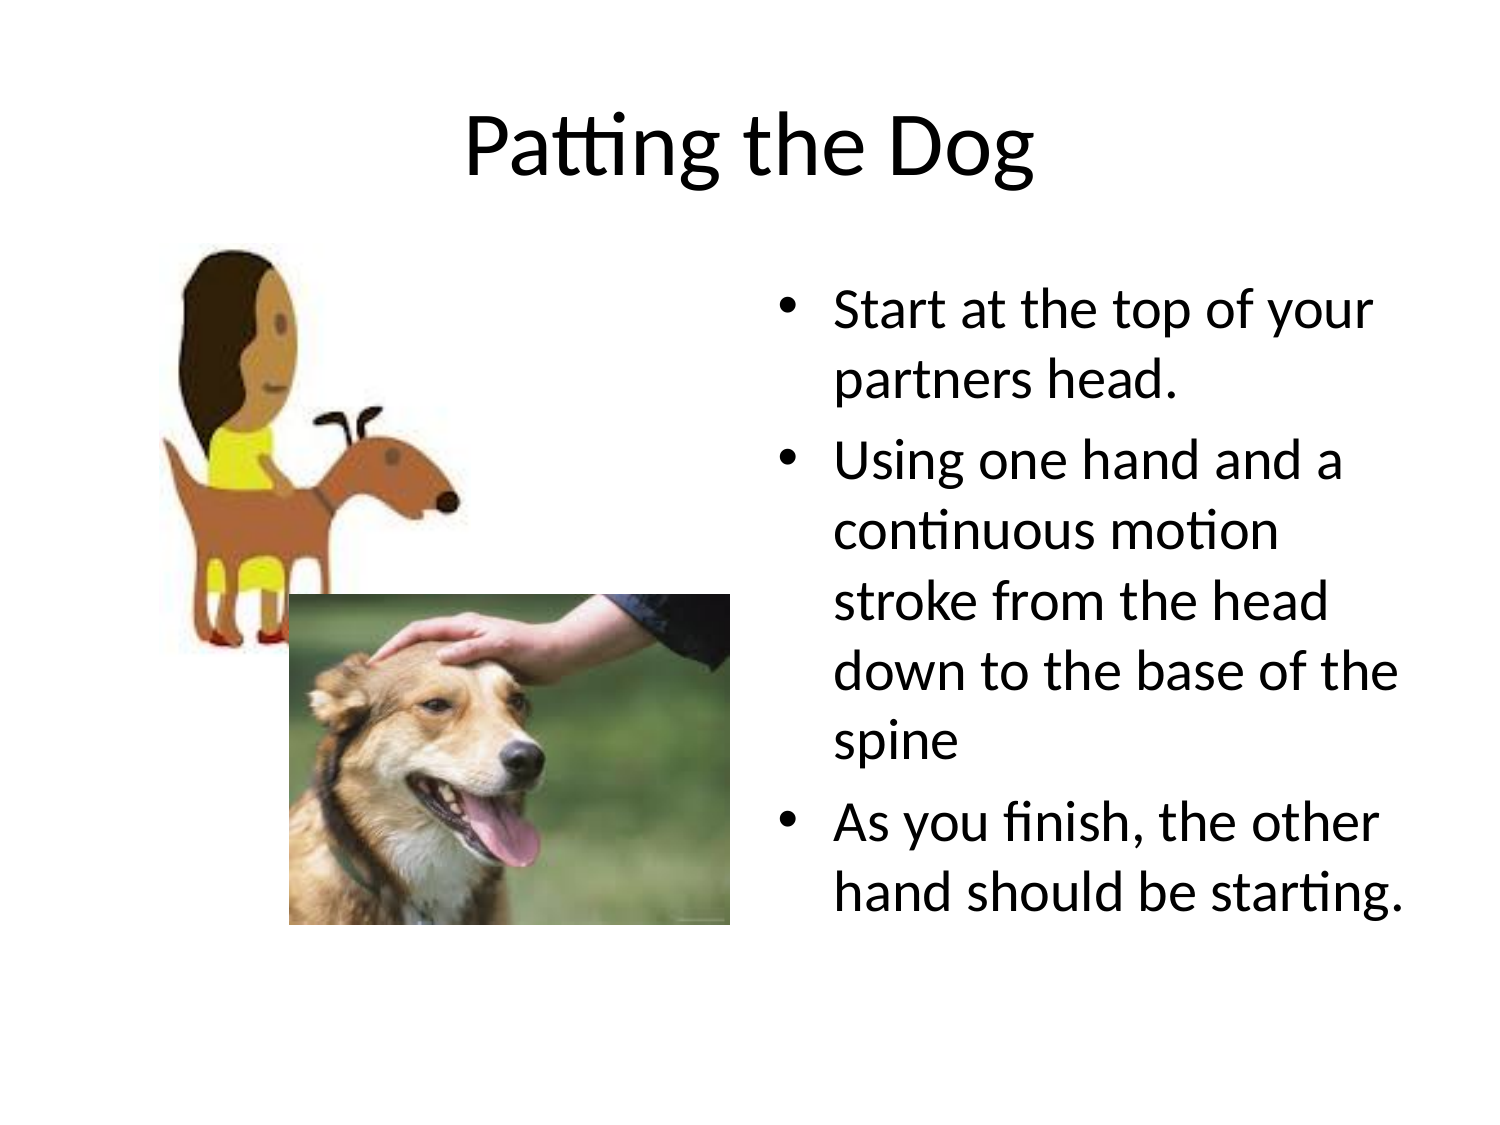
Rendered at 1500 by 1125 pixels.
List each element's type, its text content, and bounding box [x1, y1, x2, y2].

list Start at the top of your partners head. Using one hand and a continuous motion stroke from the head down to the base of the spine As you finish, the other hand should be starting. [762, 262, 1425, 1005]
picture [289, 594, 730, 925]
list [159, 243, 471, 658]
title Patting the Dog [75, 45, 1425, 233]
